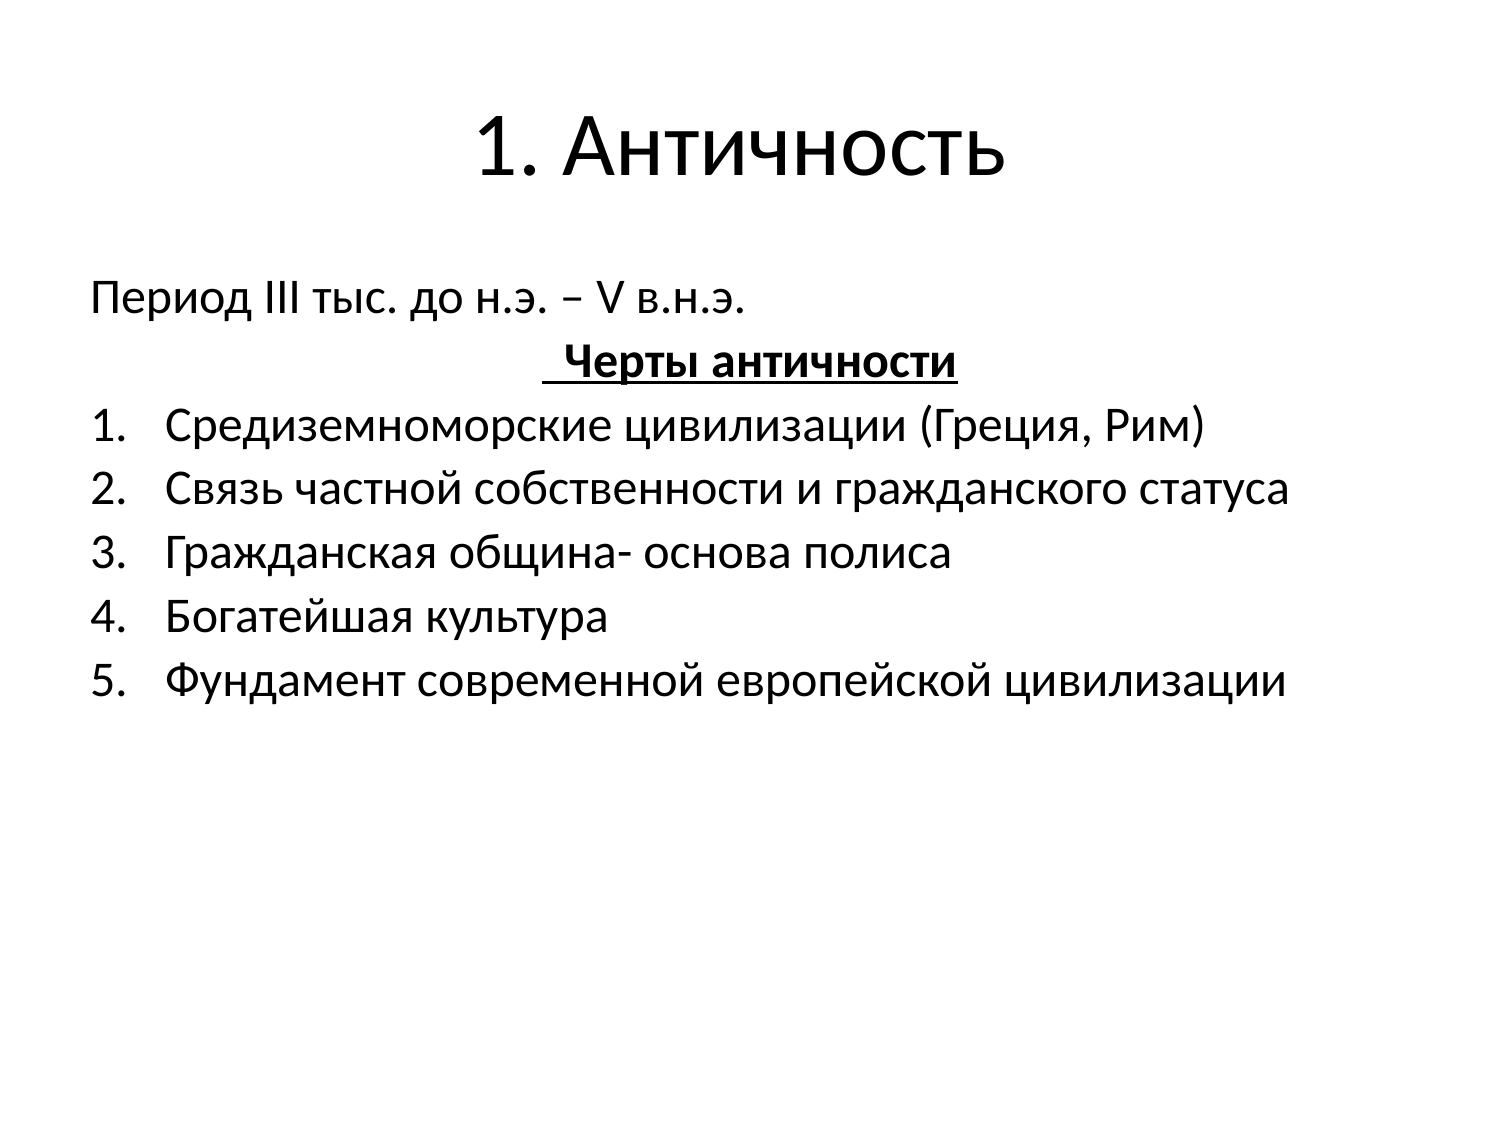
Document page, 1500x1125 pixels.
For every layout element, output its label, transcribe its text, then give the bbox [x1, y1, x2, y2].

list Период III тыс. до н.э. – V в.н.э. Черты античности Средиземноморские цивилизации (Греция, Рим) Связь частной собственности и гражданского статуса Гражданская община- основа полиса Богатейшая культура Фундамент современной европейской цивилизации [75, 262, 1425, 1005]
title 1. Античность [75, 45, 1425, 233]
